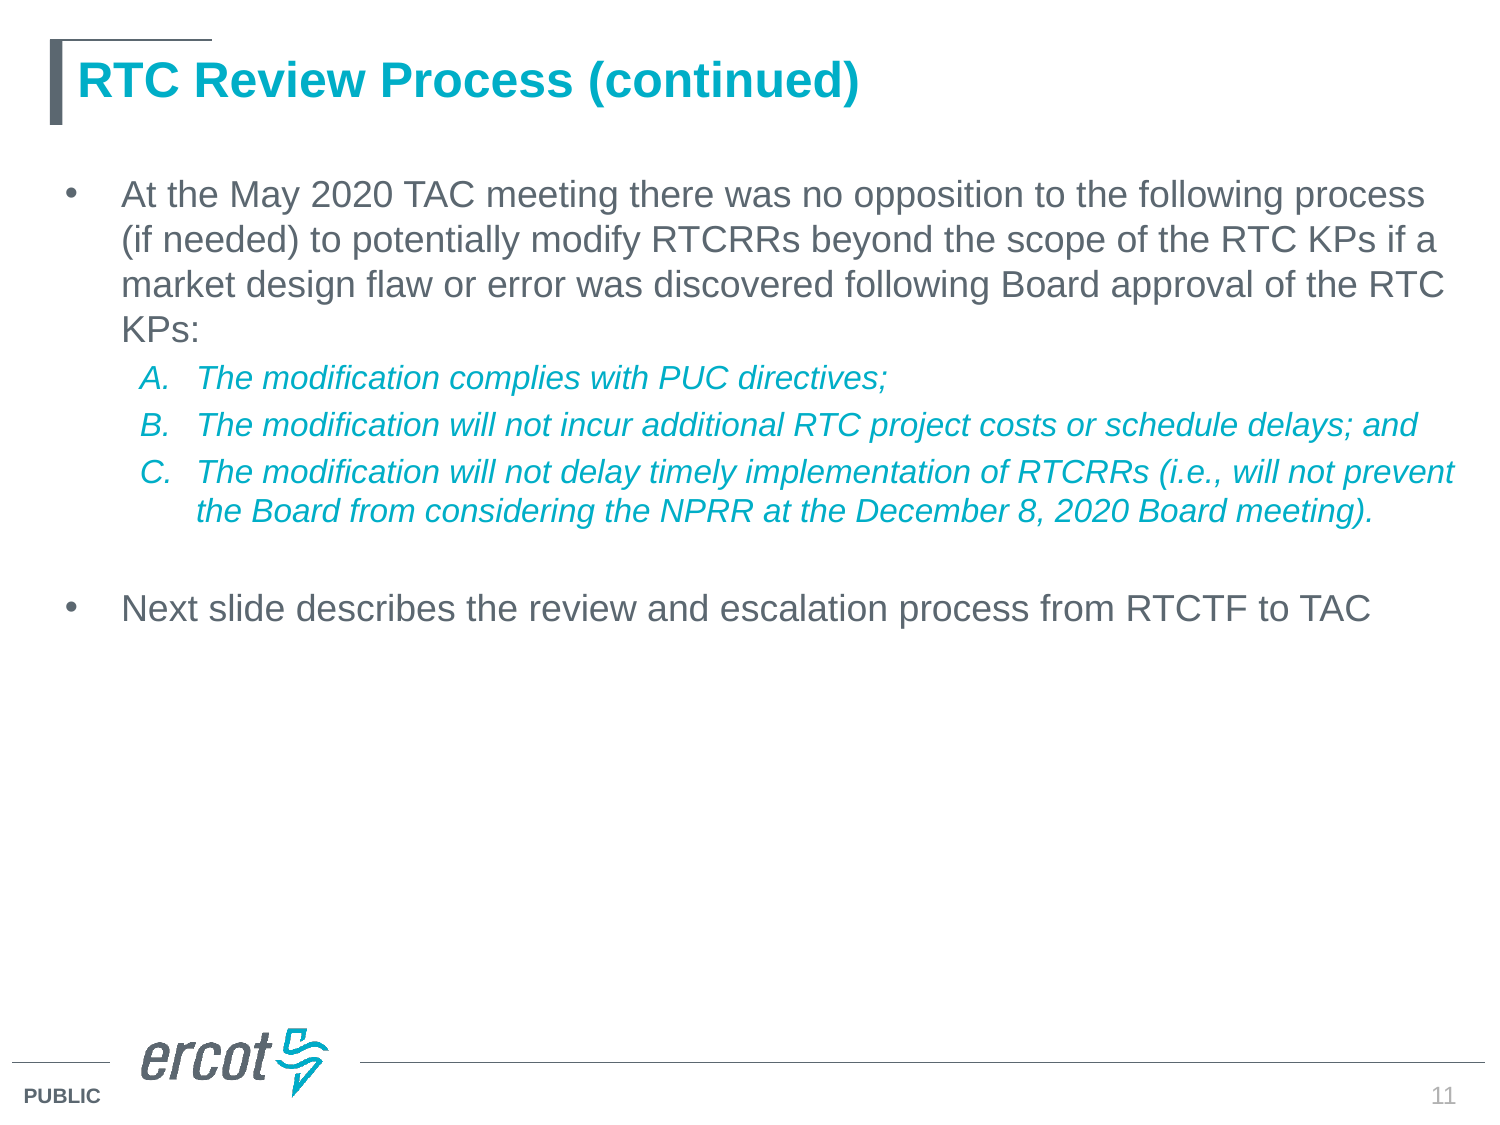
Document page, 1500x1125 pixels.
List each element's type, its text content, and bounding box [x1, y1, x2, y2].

title RTC Review Process (continued) [62, 39, 1450, 125]
slide_number 11 [1400, 1076, 1488, 1113]
list At the May 2020 TAC meeting there was no opposition to the following process (if needed) to potentially modify RTCRRs beyond the scope of the RTC KPs if a market design flaw or error was discovered following Board approval of the RTC KPs: The modification complies with PUC directives; The modification will not incur additional RTC project costs or schedule delays; and The modification will not delay timely implementation of RTCRRs (i.e., will not prevent the Board from considering the NPRR at the December 8, 2020 Board meeting). Next slide describes the review and escalation process from RTCTF to TAC [50, 162, 1475, 1013]
picture [137, 1024, 332, 1100]
